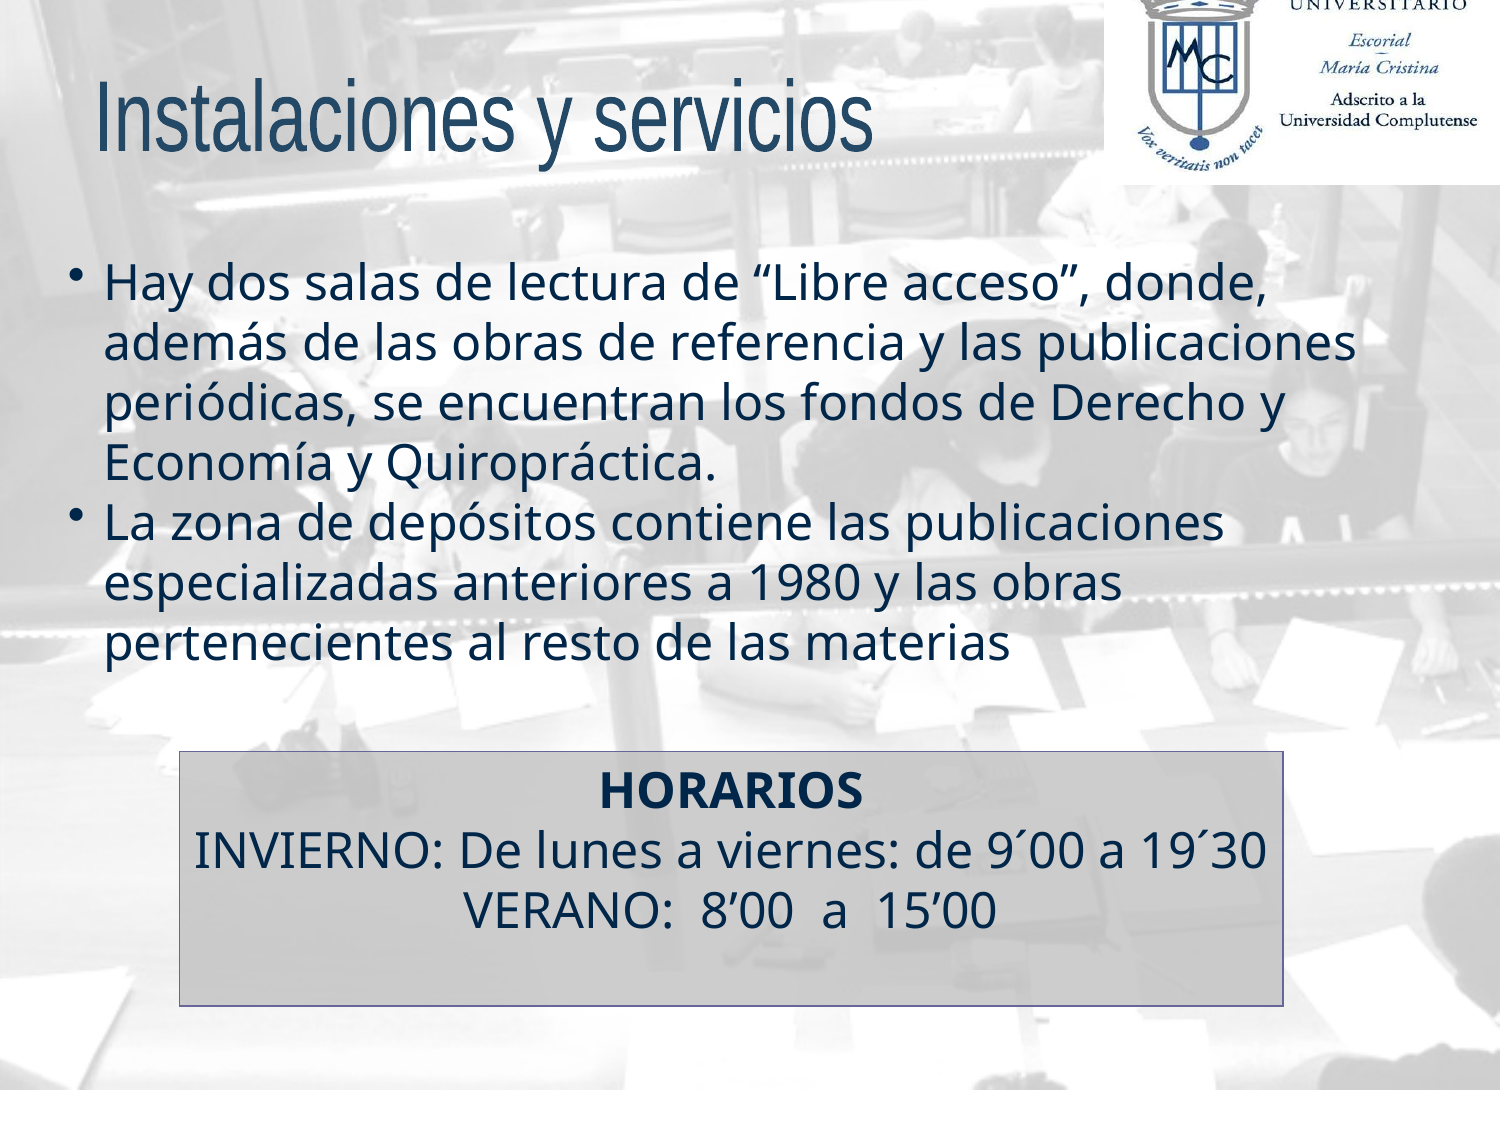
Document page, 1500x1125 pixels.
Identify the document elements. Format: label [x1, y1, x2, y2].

text_box [0, 0, 1500, 1090]
